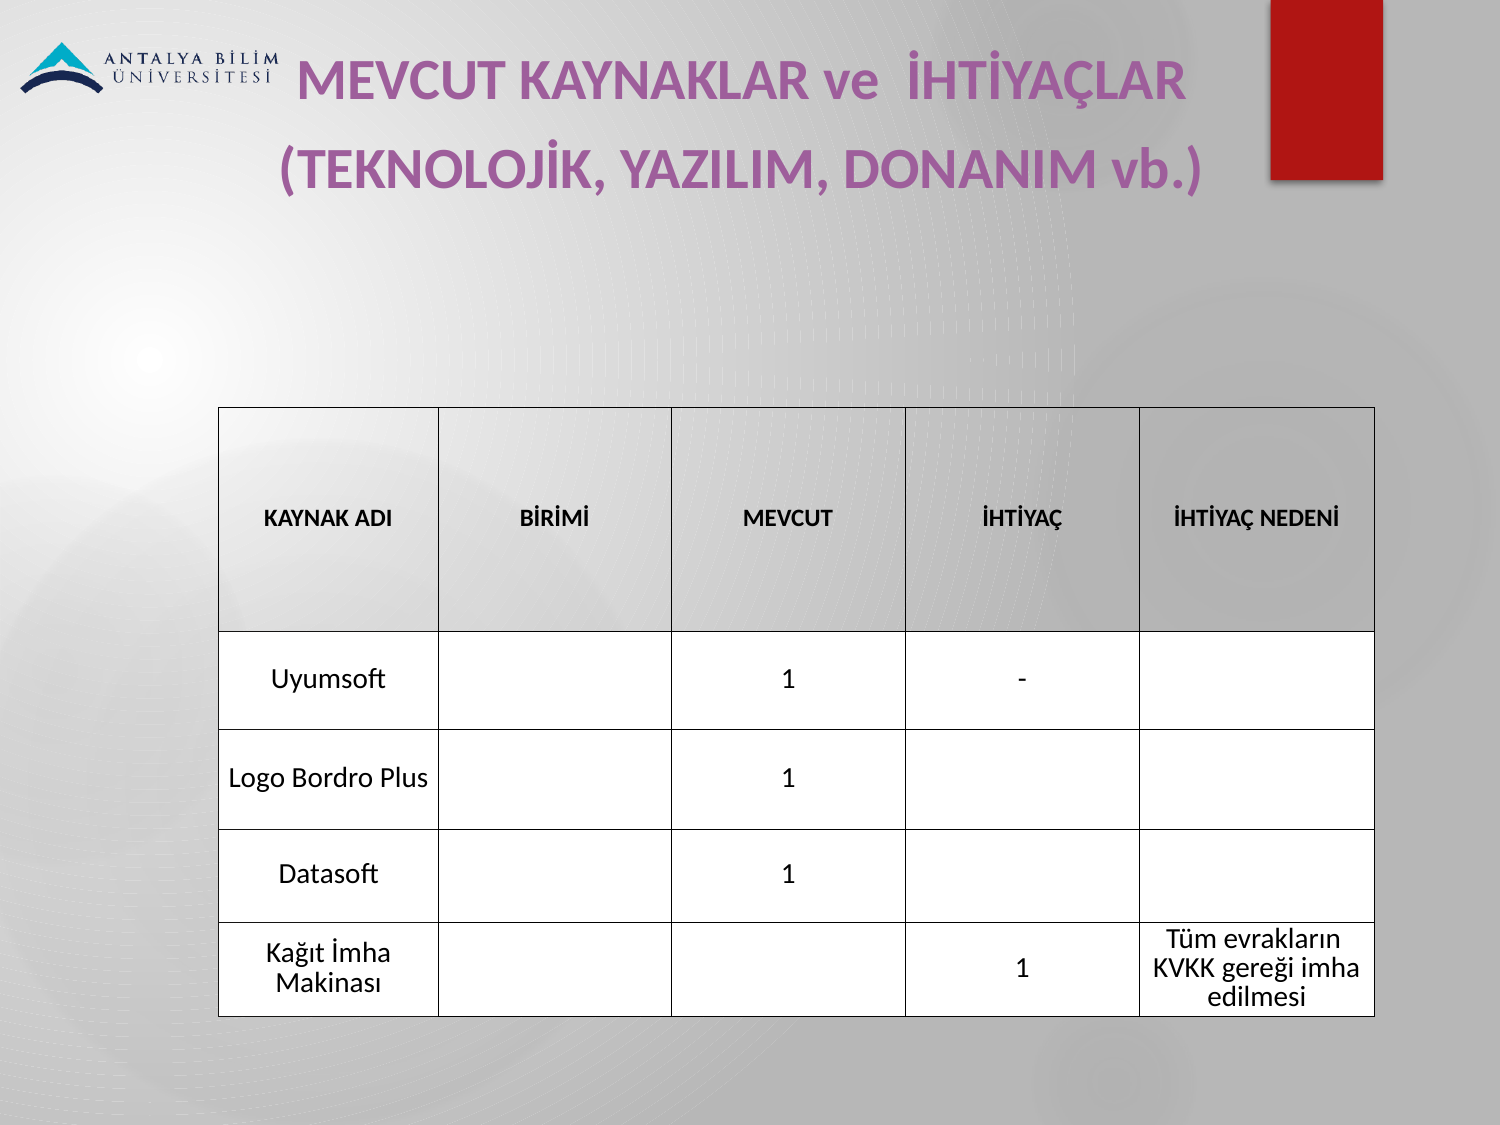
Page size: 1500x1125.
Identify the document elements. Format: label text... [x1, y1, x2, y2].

table_cell Datasoft [219, 830, 438, 922]
table_header BİRİMİ [439, 408, 671, 631]
table_cell 1 [906, 923, 1139, 1016]
table_cell [1140, 830, 1374, 922]
table_header MEVCUT [672, 408, 905, 631]
table_cell [439, 632, 671, 729]
table_cell Tüm evrakların KVKK gereği imha edilmesi [1140, 923, 1374, 1016]
table_header İHTİYAÇ NEDENİ [1140, 408, 1374, 631]
table_cell [672, 923, 905, 1016]
table_cell [439, 730, 671, 829]
table_cell 1 [672, 830, 905, 922]
table_cell Uyumsoft [219, 632, 438, 729]
table_cell Logo Bordro Plus [219, 730, 438, 829]
table_cell [906, 730, 1139, 829]
text_box MEVCUT KAYNAKLAR ve İHTİYAÇLAR (TEKNOLOJİK, YAZILIM, DONANIM vb.) [257, 56, 1226, 208]
table_cell 1 [672, 632, 905, 729]
table_cell [439, 923, 671, 1016]
table_header KAYNAK ADI [219, 408, 438, 631]
table_header İHTİYAÇ [906, 408, 1139, 631]
table_cell [1140, 730, 1374, 829]
table_cell 1 [672, 730, 905, 829]
table_cell [906, 830, 1139, 922]
table_cell - [906, 632, 1139, 729]
picture [20, 40, 279, 96]
table_cell [439, 830, 671, 922]
table_cell Kağıt İmha Makinası [219, 923, 438, 1016]
table_cell [1140, 632, 1374, 729]
